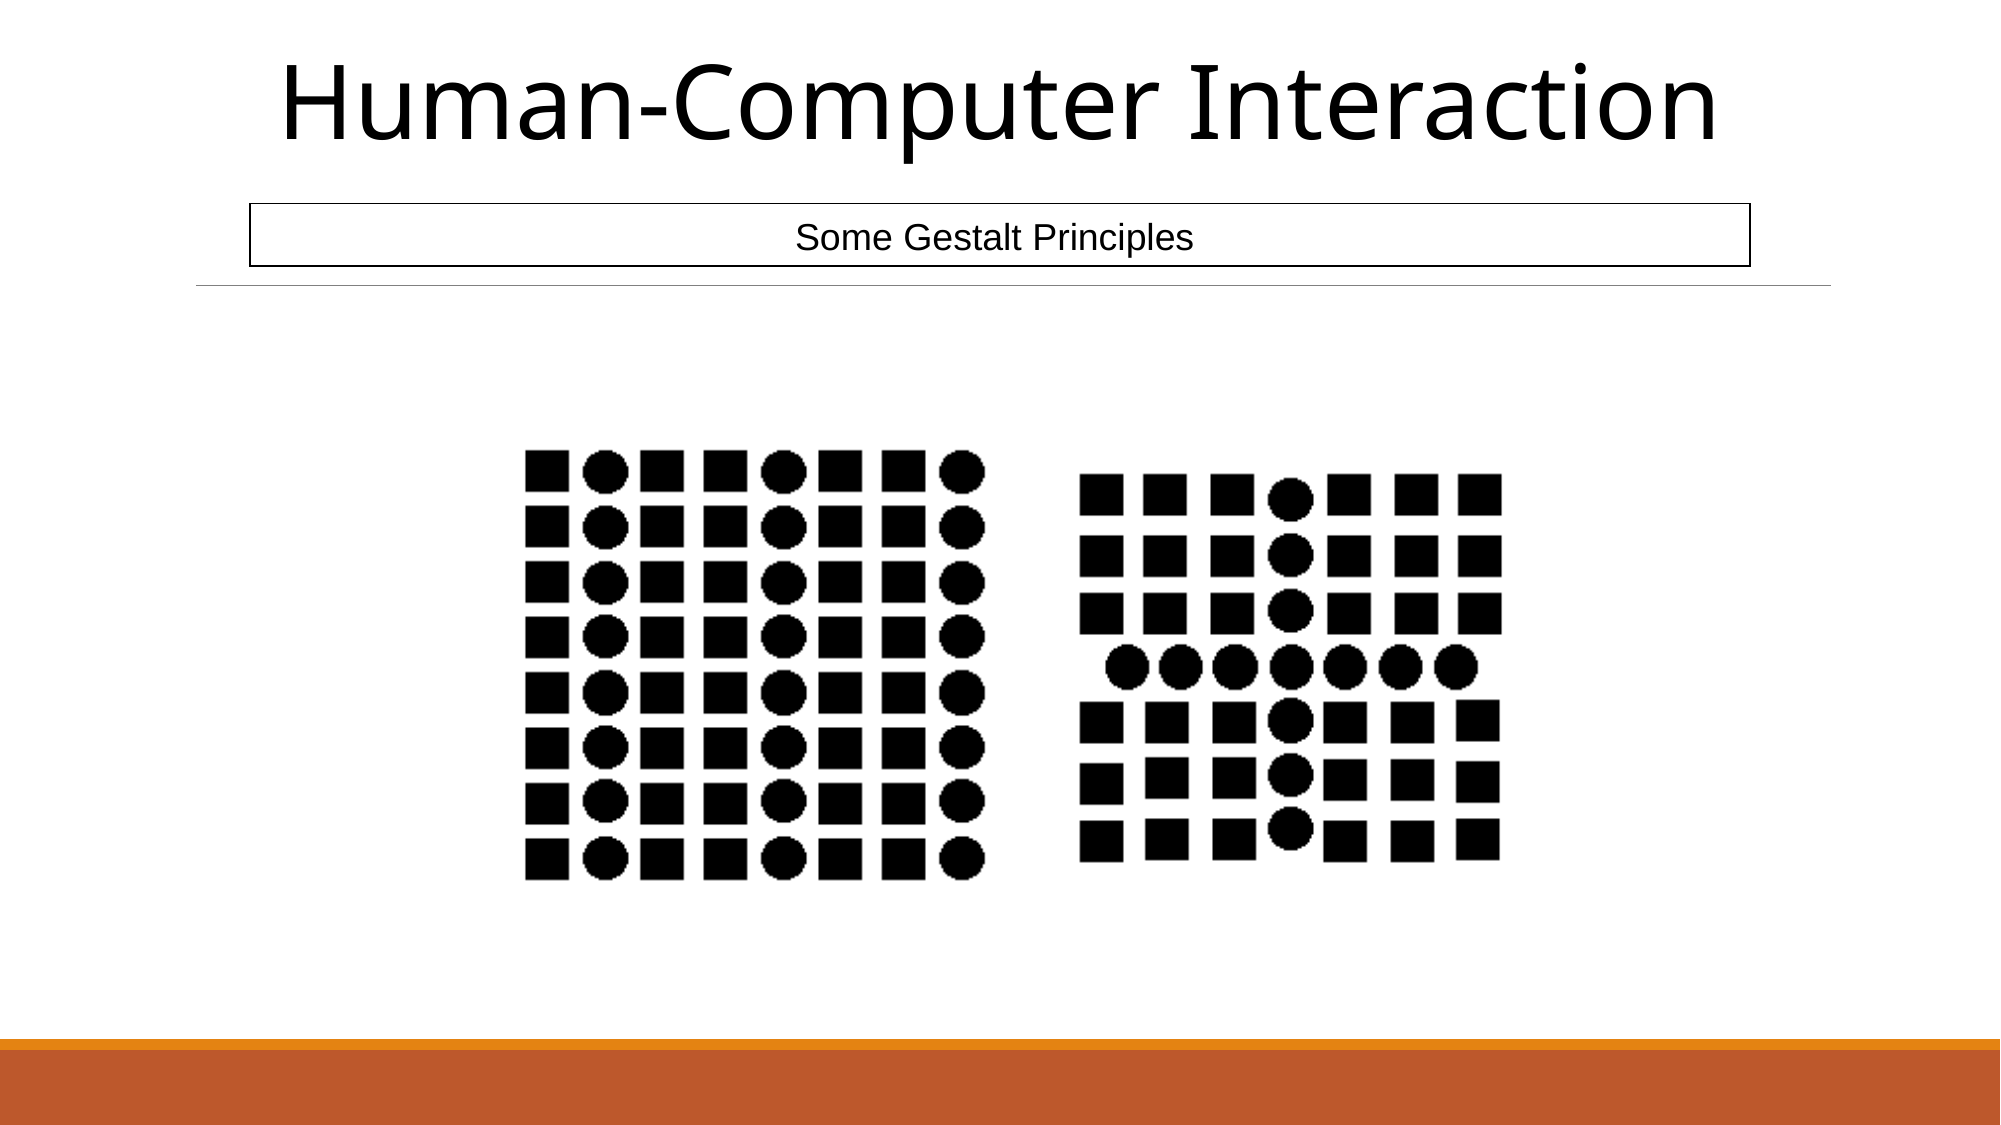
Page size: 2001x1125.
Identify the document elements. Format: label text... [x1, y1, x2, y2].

text_box Human-Computer Interaction [249, 37, 1750, 175]
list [518, 322, 1511, 933]
text_box Some Gestalt Principles [249, 206, 1750, 266]
